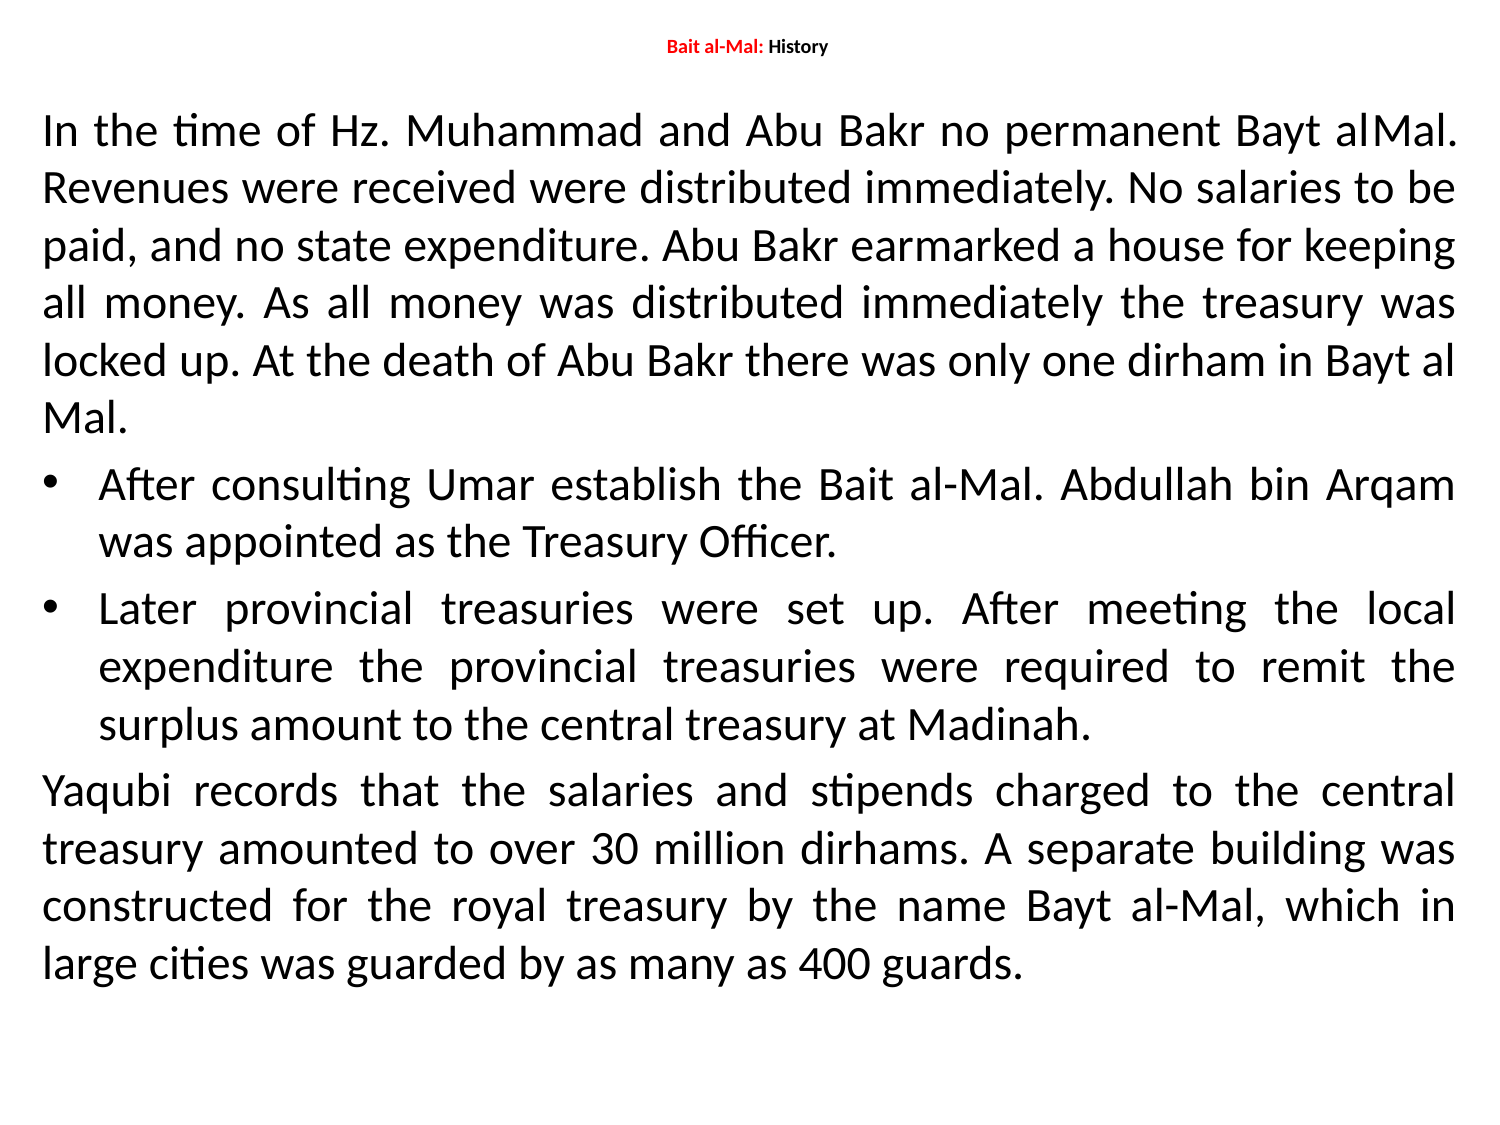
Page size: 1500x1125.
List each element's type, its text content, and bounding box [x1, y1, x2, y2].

title Bait al-Mal: History [75, 0, 1425, 90]
list In the time of Hz. Muhammad and Abu Bakr no permanent Bayt al­Mal. Revenues were received were distributed immediately. No salaries to be paid, and no state expenditure. Abu Bakr earmarked a house for keeping all money. As all money was distributed immediately the treasury was locked up. At the death of Abu Bakr there was only one dirham in Bayt al­Mal. After consulting Umar establish the Bait al-Mal. Abdullah bin Arqam was appointed as the Treasury Officer. Later provincial treasuries were set up. After meeting the local expenditure the provincial treasuries were required to remit the surplus amount to the central treasury at Madinah. Yaqubi records that the salaries and stipends charged to the central treasury amounted to over 30 million dirhams. A separate building was constructed for the royal treasury by the name Bayt al-Mal, which in large cities was guarded by as many as 400 guards. [26, 90, 1474, 1102]
